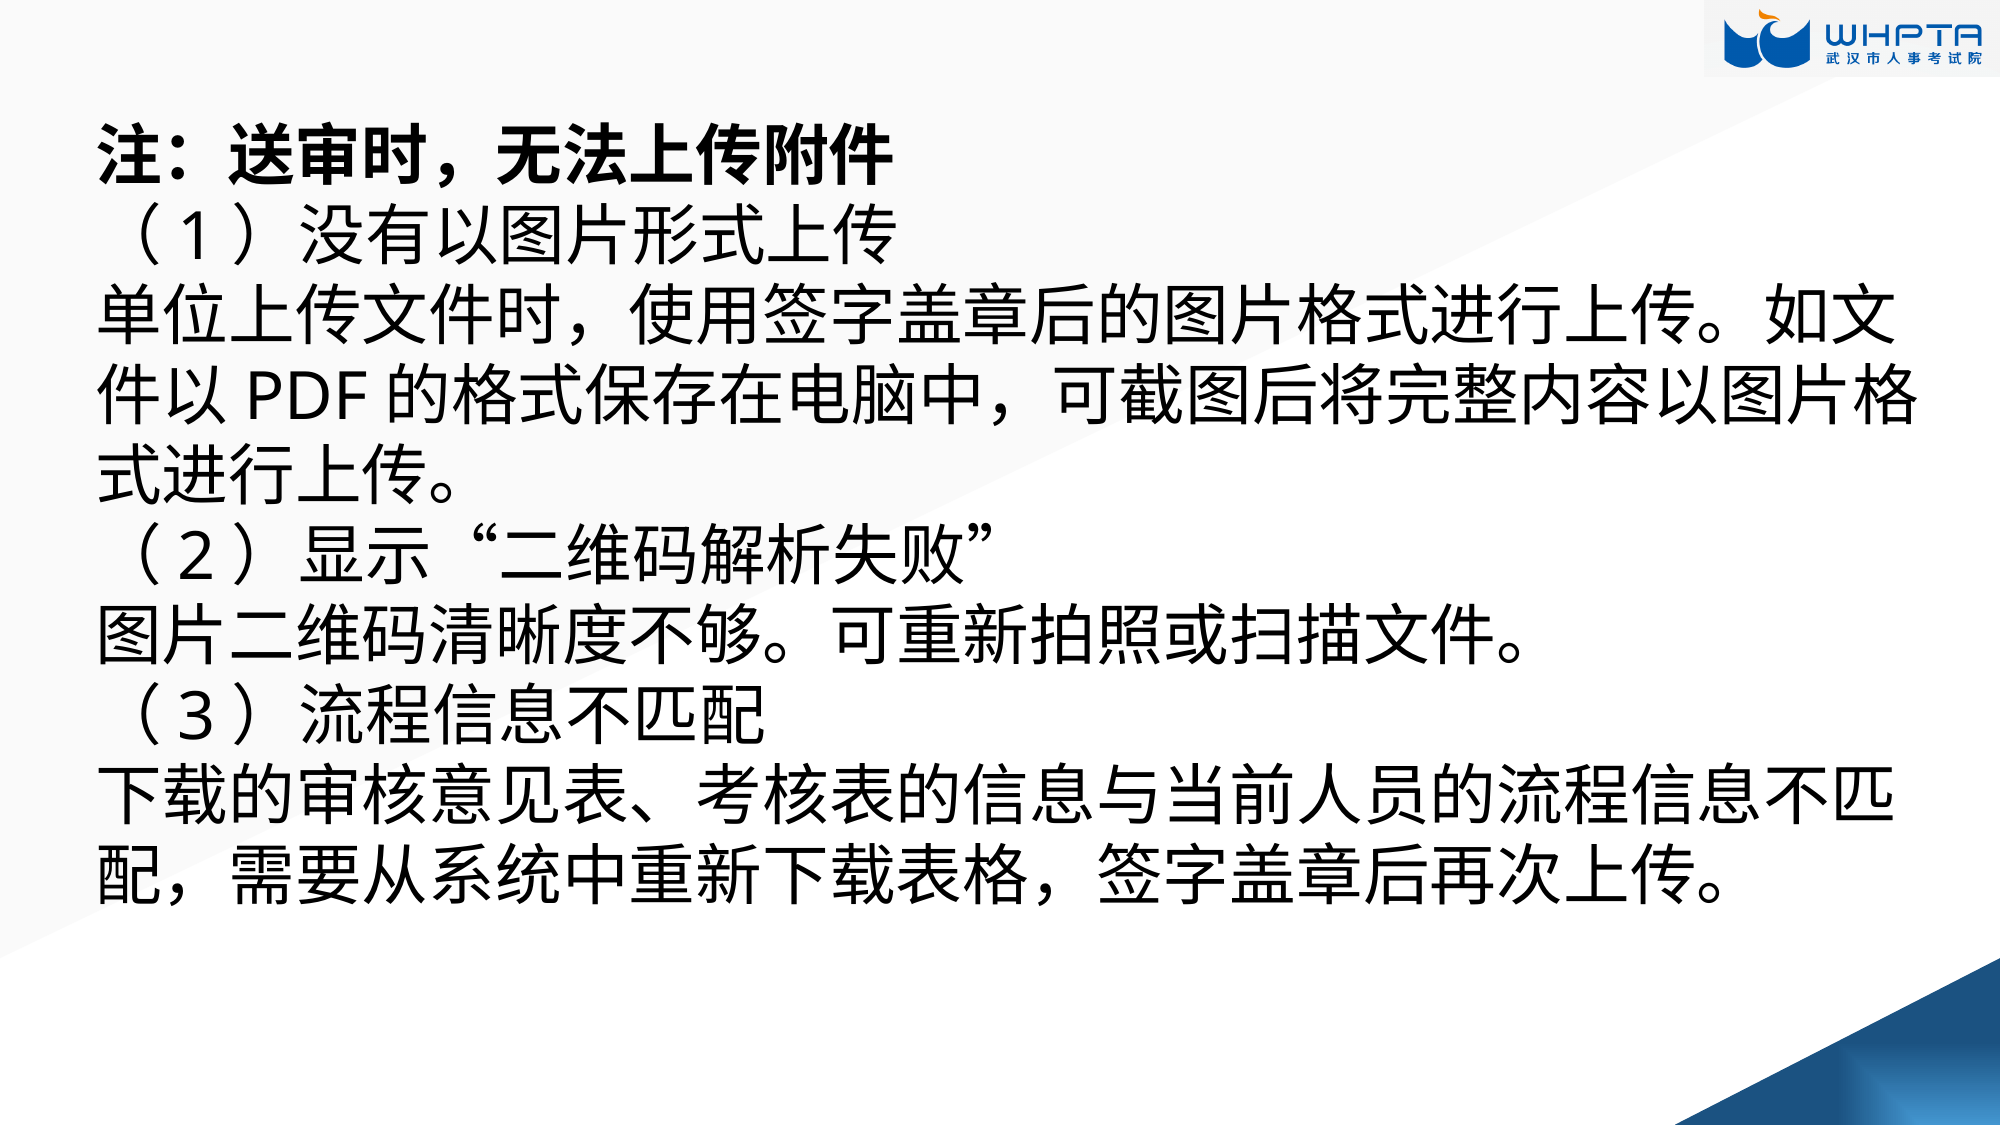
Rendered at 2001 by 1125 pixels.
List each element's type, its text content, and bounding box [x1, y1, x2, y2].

text_box [1674, 956, 2000, 1125]
text_box 注：送审时，无法上传附件 （1）没有以图片形式上传 单位上传文件时，使用签字盖章后的图片格式进行上传。如文件以PDF的格式保存在电脑中，可截图后将完整内容以图片格式进行上传。 （2）显示“二维码解析失败” 图片二维码清晰度不够。可重新拍照或扫描文件。 （3）流程信息不匹配 下载的审核意见表、考核表的信息与当前人员的流程信息不匹配，需要从系统中重新下载表格，签字盖章后再次上传。 [80, 105, 1957, 920]
text_box [0, 0, 1836, 960]
picture [1704, 0, 2000, 78]
